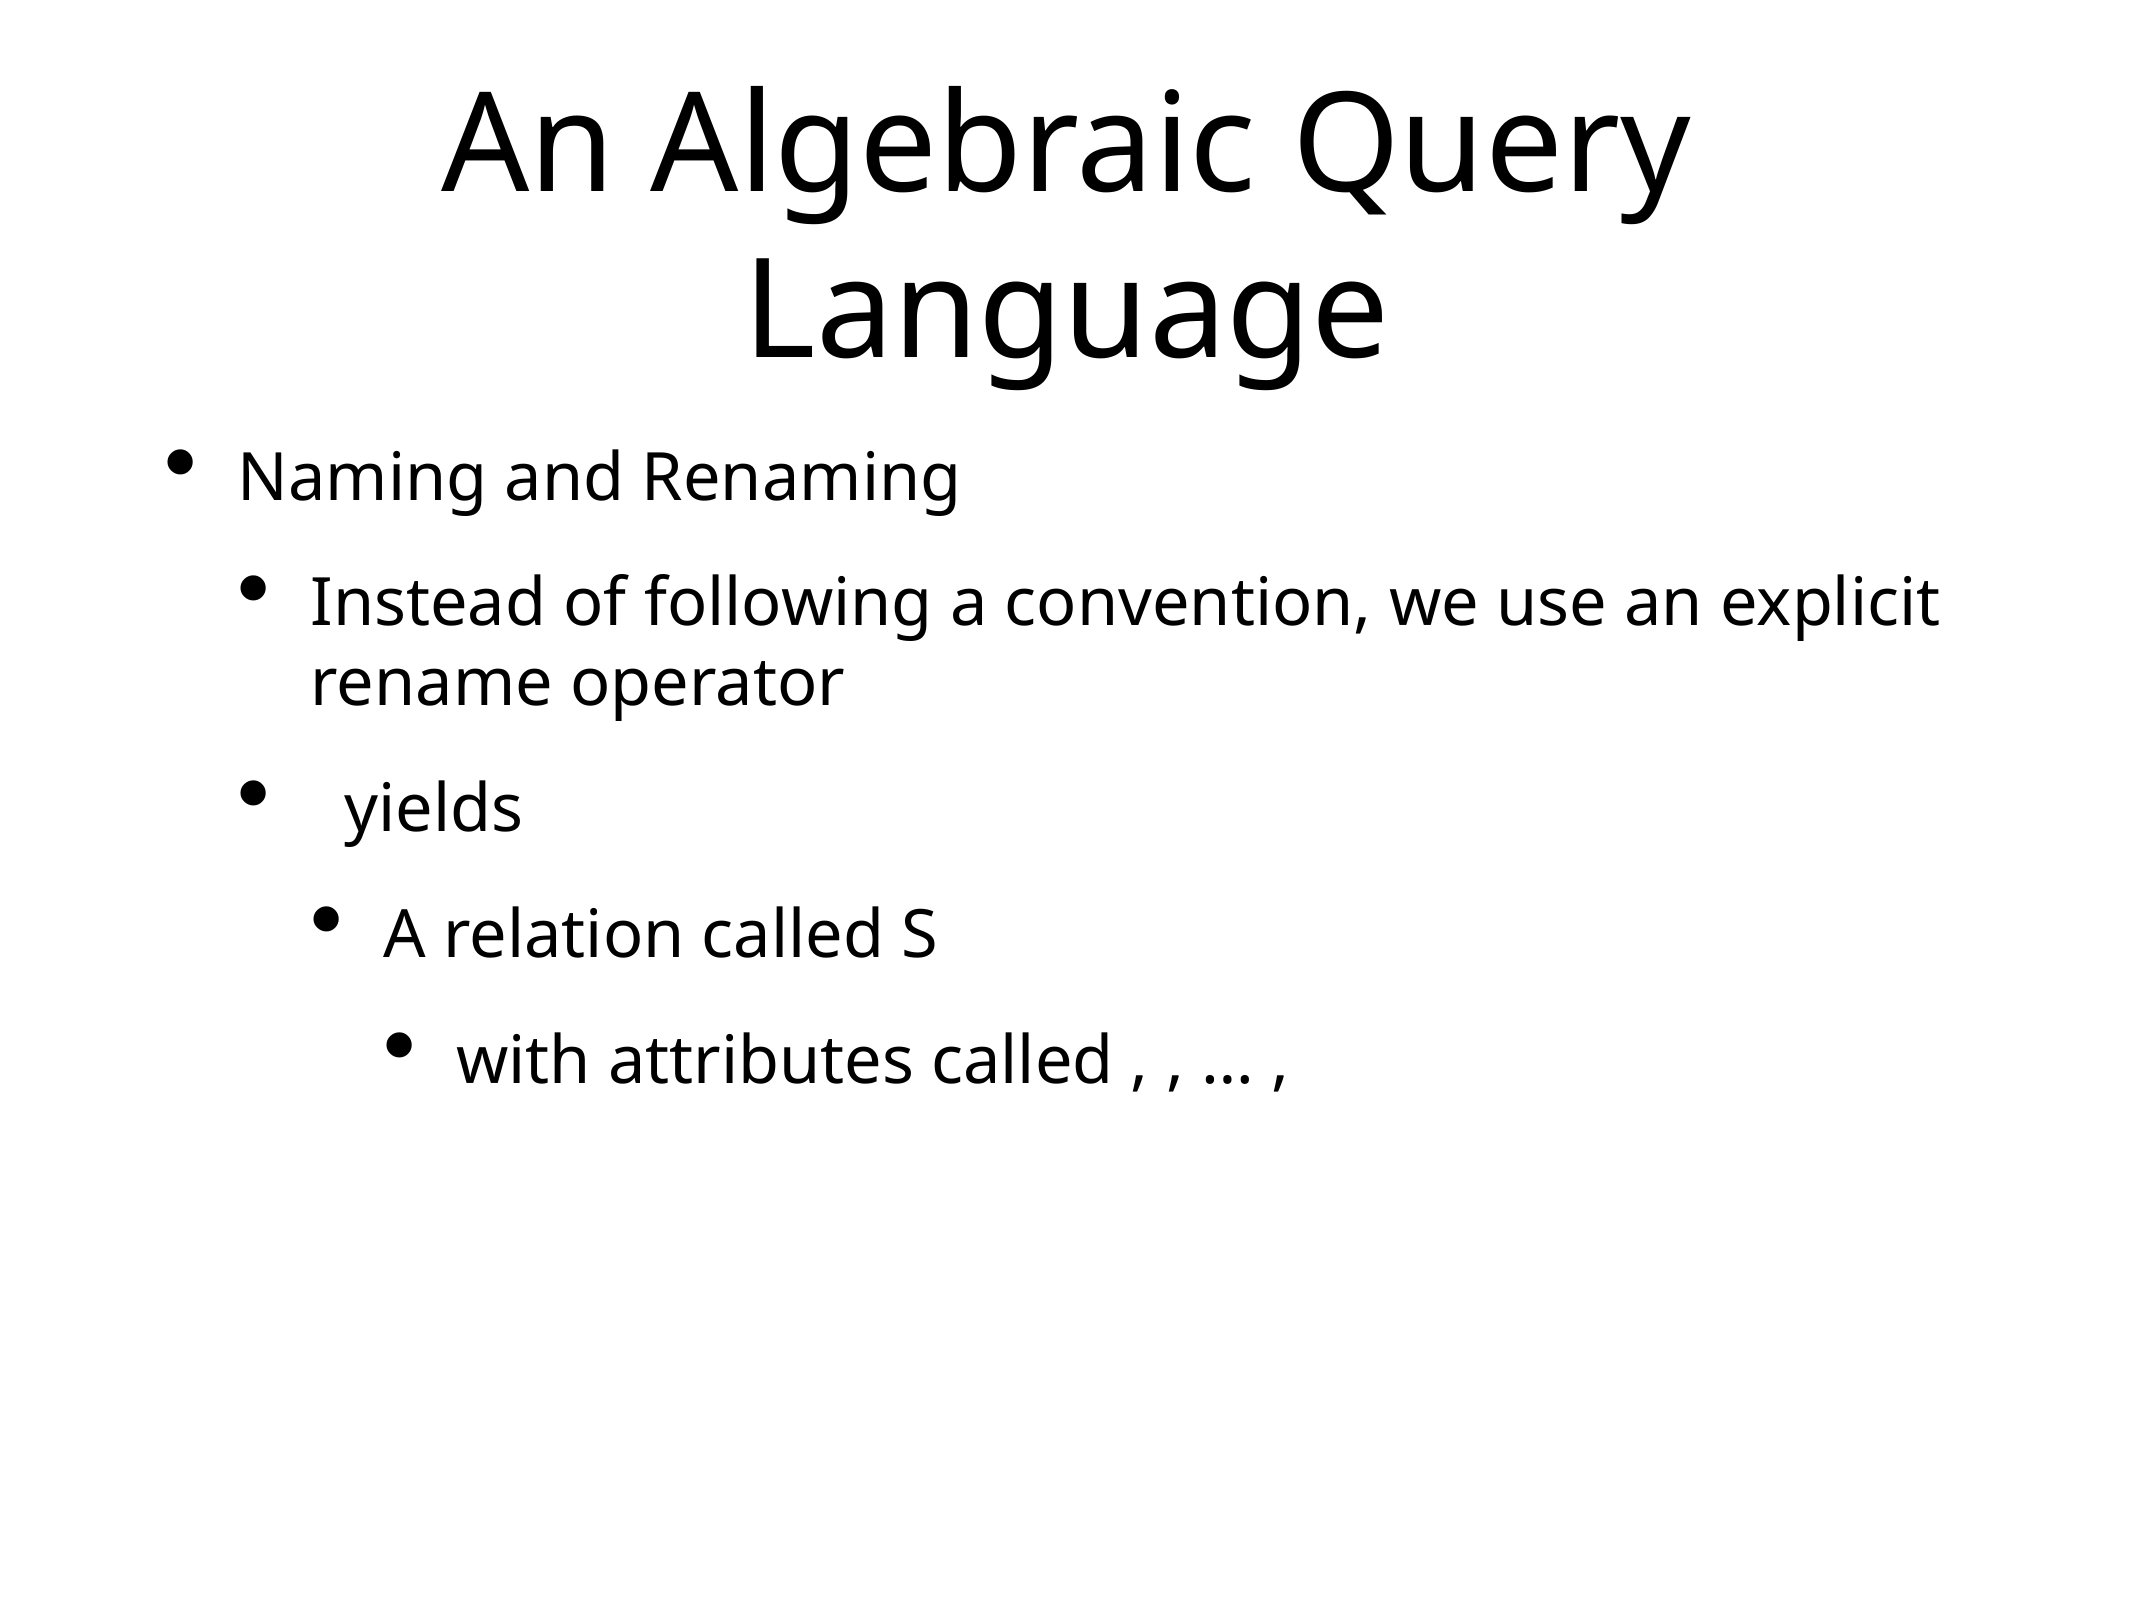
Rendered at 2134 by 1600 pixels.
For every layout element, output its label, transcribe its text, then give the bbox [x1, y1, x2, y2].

list Naming and Renaming Instead of following a convention, we use an explicit rename operator yields A relation called S with attributes called , , … , [155, 424, 1978, 1457]
title An Algebraic Query Language [155, 41, 1978, 397]
